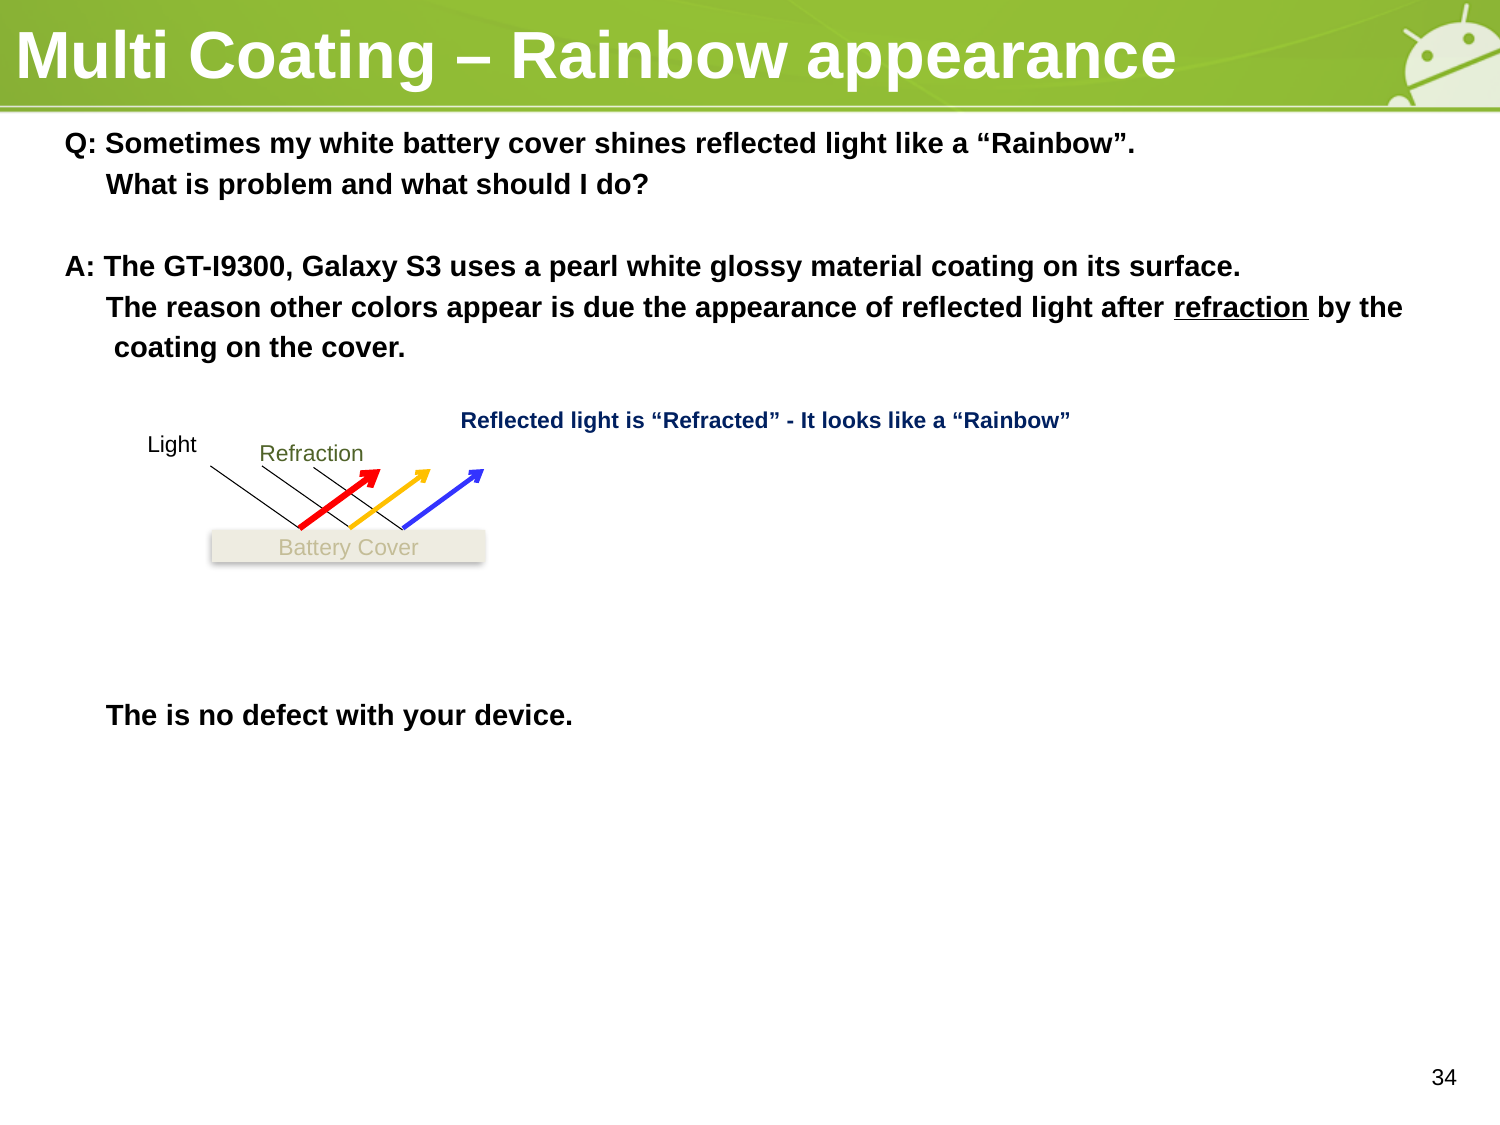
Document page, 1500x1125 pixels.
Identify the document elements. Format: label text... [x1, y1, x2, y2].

picture [0, 105, 1500, 116]
title Multi Coating – Rainbow appearance [0, 0, 1500, 105]
slide_number 34 [1387, 1046, 1473, 1106]
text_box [131, 398, 1088, 563]
picture [0, 681, 1500, 1125]
list Q: Sometimes my white battery cover shines reflected light like a “Rainbow”. What is problem and what should I do? A: The GT-I9300, Galaxy S3 uses a pearl white glossy material coating on its surface. The reason other colors appear is due the appearance of reflected light after refraction by the coating on the cover. The is no defect with your device. [0, 116, 1500, 681]
